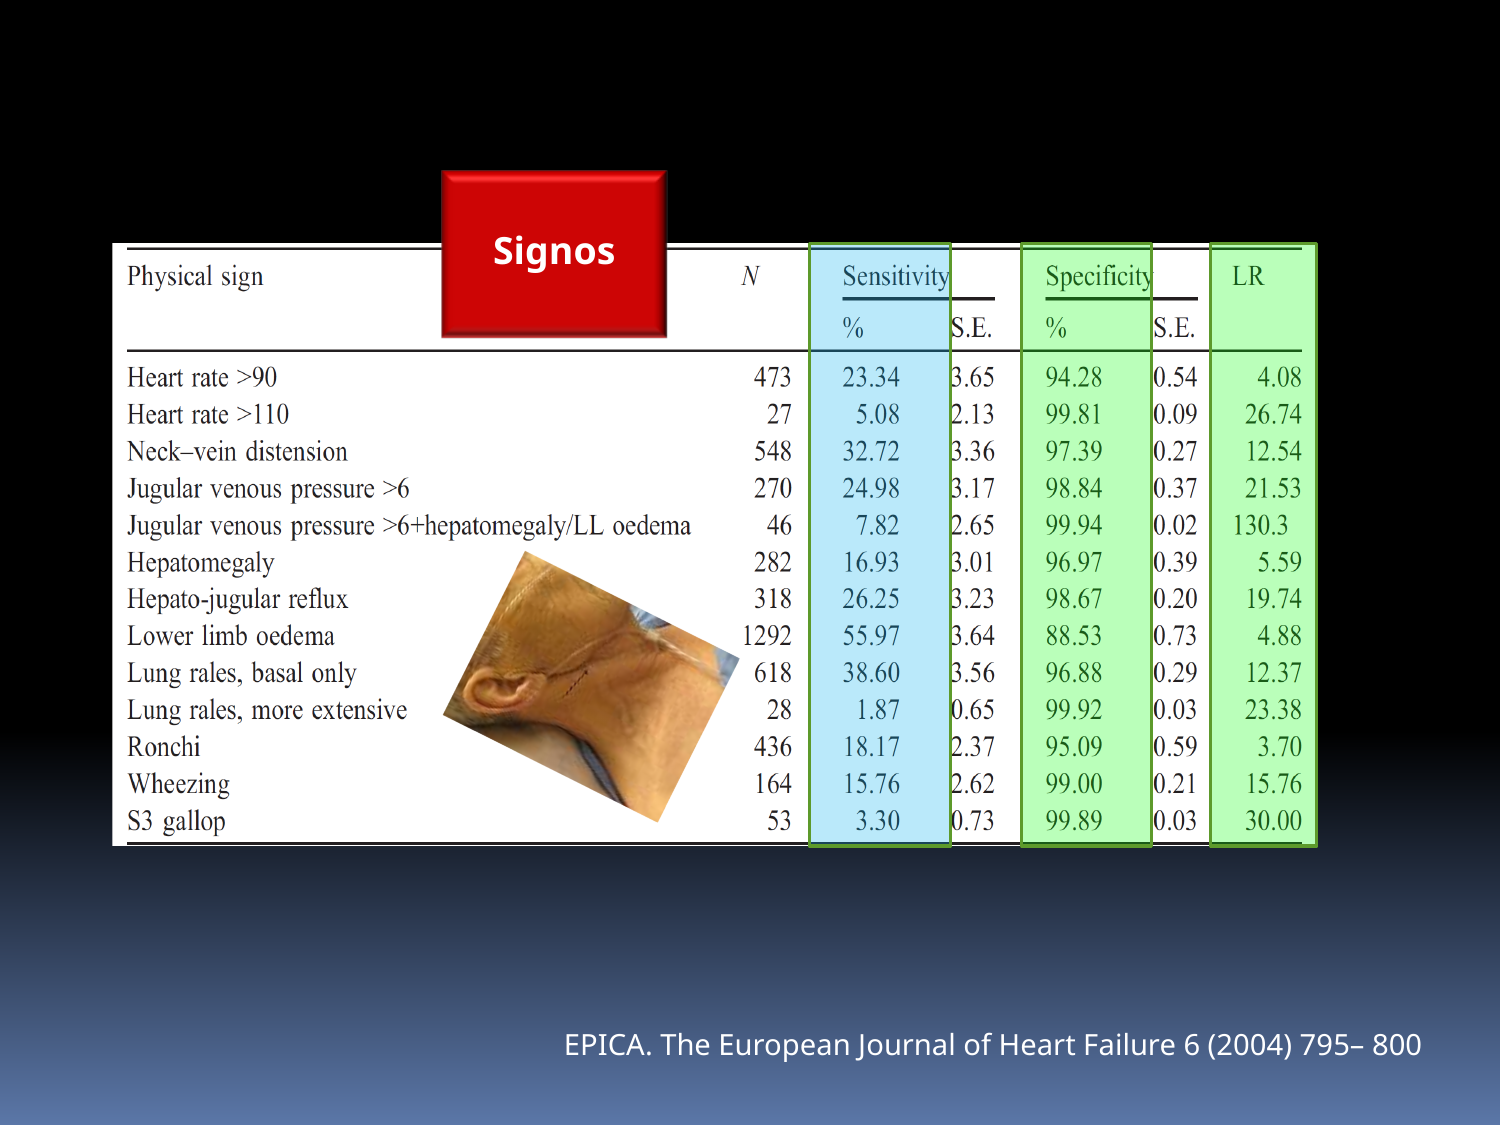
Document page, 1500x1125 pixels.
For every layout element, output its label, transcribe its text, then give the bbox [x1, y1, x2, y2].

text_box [442, 172, 680, 339]
text_box EPICA. The European Journal of Heart Failure 6 (2004) 795– 800 [549, 1018, 1500, 1069]
picture [499, 566, 684, 807]
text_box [111, 242, 1318, 847]
